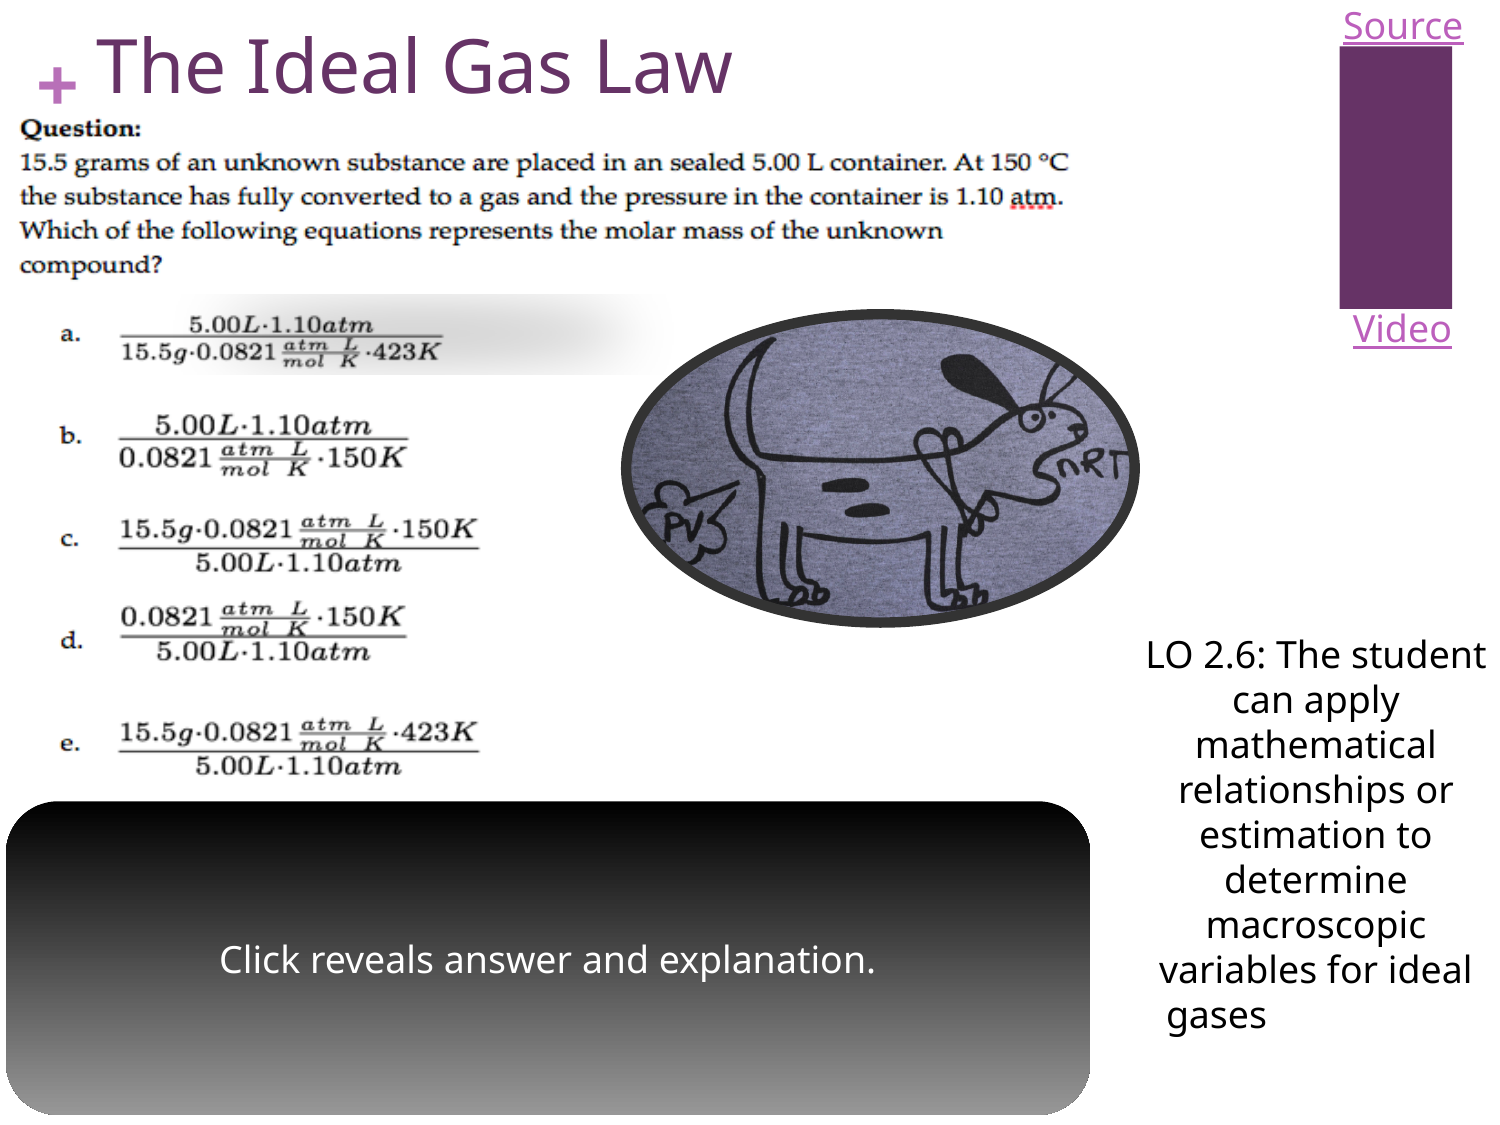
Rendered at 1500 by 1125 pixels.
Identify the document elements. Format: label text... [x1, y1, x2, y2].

picture [0, 110, 1136, 1102]
text_box Source [1328, 0, 1489, 61]
text_box Video [1338, 297, 1485, 364]
text_box LO 2.6: The student can apply mathematical relationships or estimation to determine macroscopic variables for ideal gases [1112, 623, 1500, 1125]
title The Ideal Gas Law [81, 10, 1322, 194]
